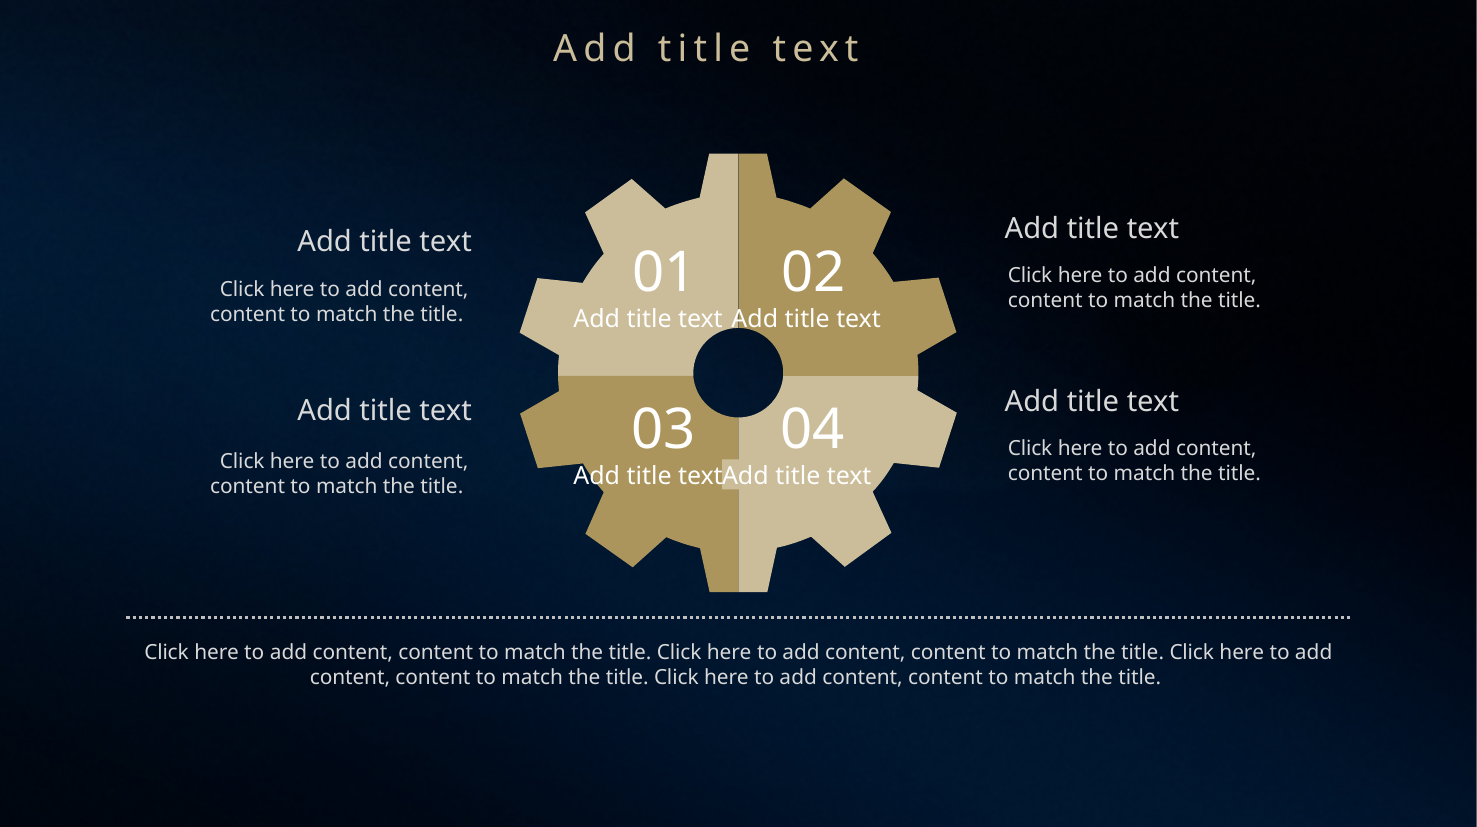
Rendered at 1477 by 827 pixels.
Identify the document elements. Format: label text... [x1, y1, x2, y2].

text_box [519, 375, 723, 593]
text_box Click here to add content, content to match the title. Click here to add content, content to match the title. Click here to add content, content to match the title. Click here to add content, content to match the title. [125, 638, 1352, 689]
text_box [519, 153, 731, 375]
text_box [153, 221, 469, 326]
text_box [724, 375, 958, 593]
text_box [153, 390, 469, 498]
picture [0, 0, 1477, 827]
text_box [1007, 209, 1323, 313]
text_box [1007, 382, 1323, 486]
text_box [733, 153, 957, 377]
